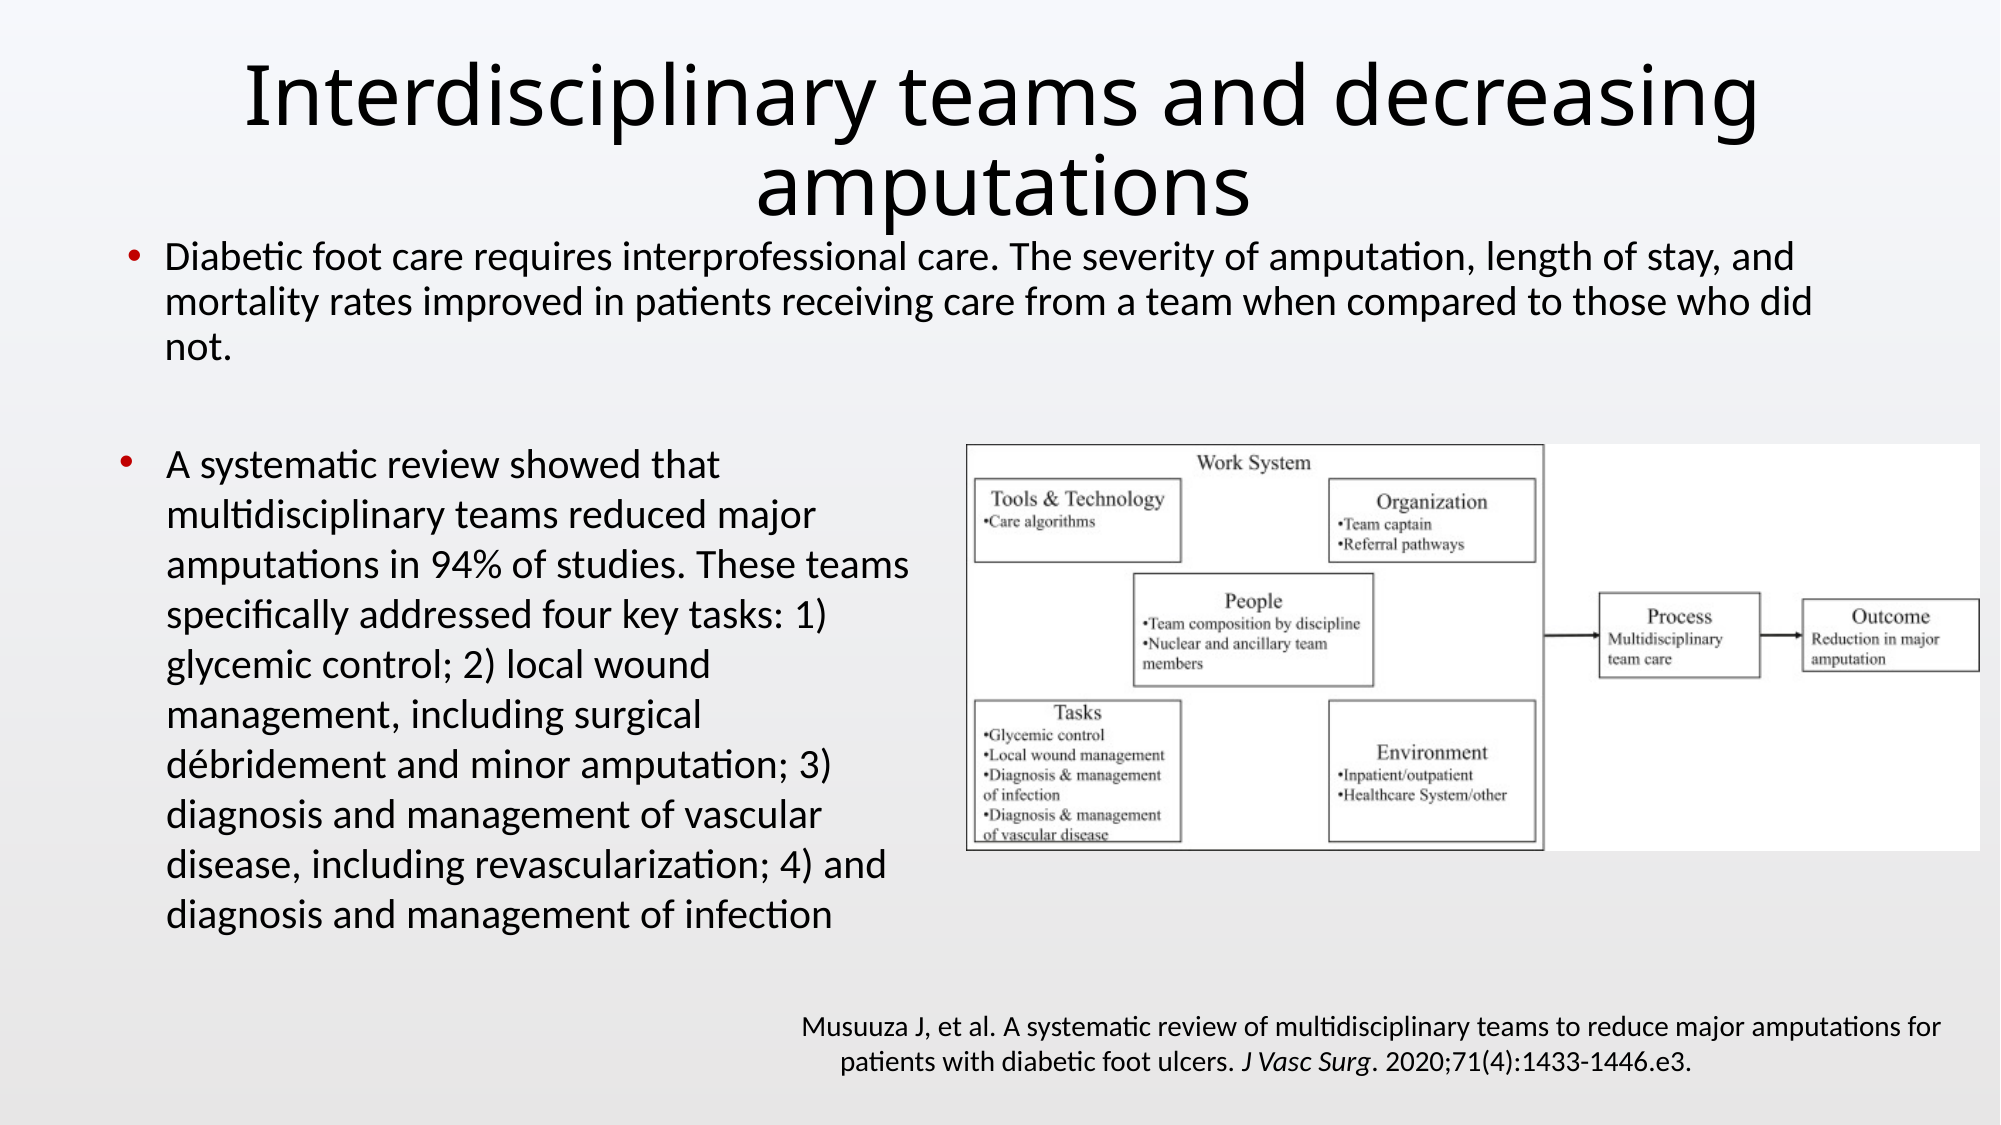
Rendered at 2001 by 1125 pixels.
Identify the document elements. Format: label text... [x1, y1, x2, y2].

text_box Musuuza J, et al. A systematic review of multidisciplinary teams to reduce major amputations for patients with diabetic foot ulcers. J Vasc Surg. 2020;71(4):1433-1446.e3. [786, 999, 2000, 1085]
picture [966, 444, 1980, 851]
list Diabetic foot care requires interprofessional care. The severity of amputation, length of stay, and mortality rates improved in patients receiving care from a team when compared to those who did not. [112, 227, 1903, 931]
title Interdisciplinary teams and decreasing amputations [27, 35, 1981, 253]
text_box A systematic review showed that multidisciplinary teams reduced major amputations in 94% of studies. These teams specifically addressed four key tasks: 1) glycemic control; 2) local wound management, including surgical débridement and minor amputation; 3) diagnosis and management of vascular disease, including revascularization; 4) and diagnosis and management of infection [104, 429, 932, 944]
